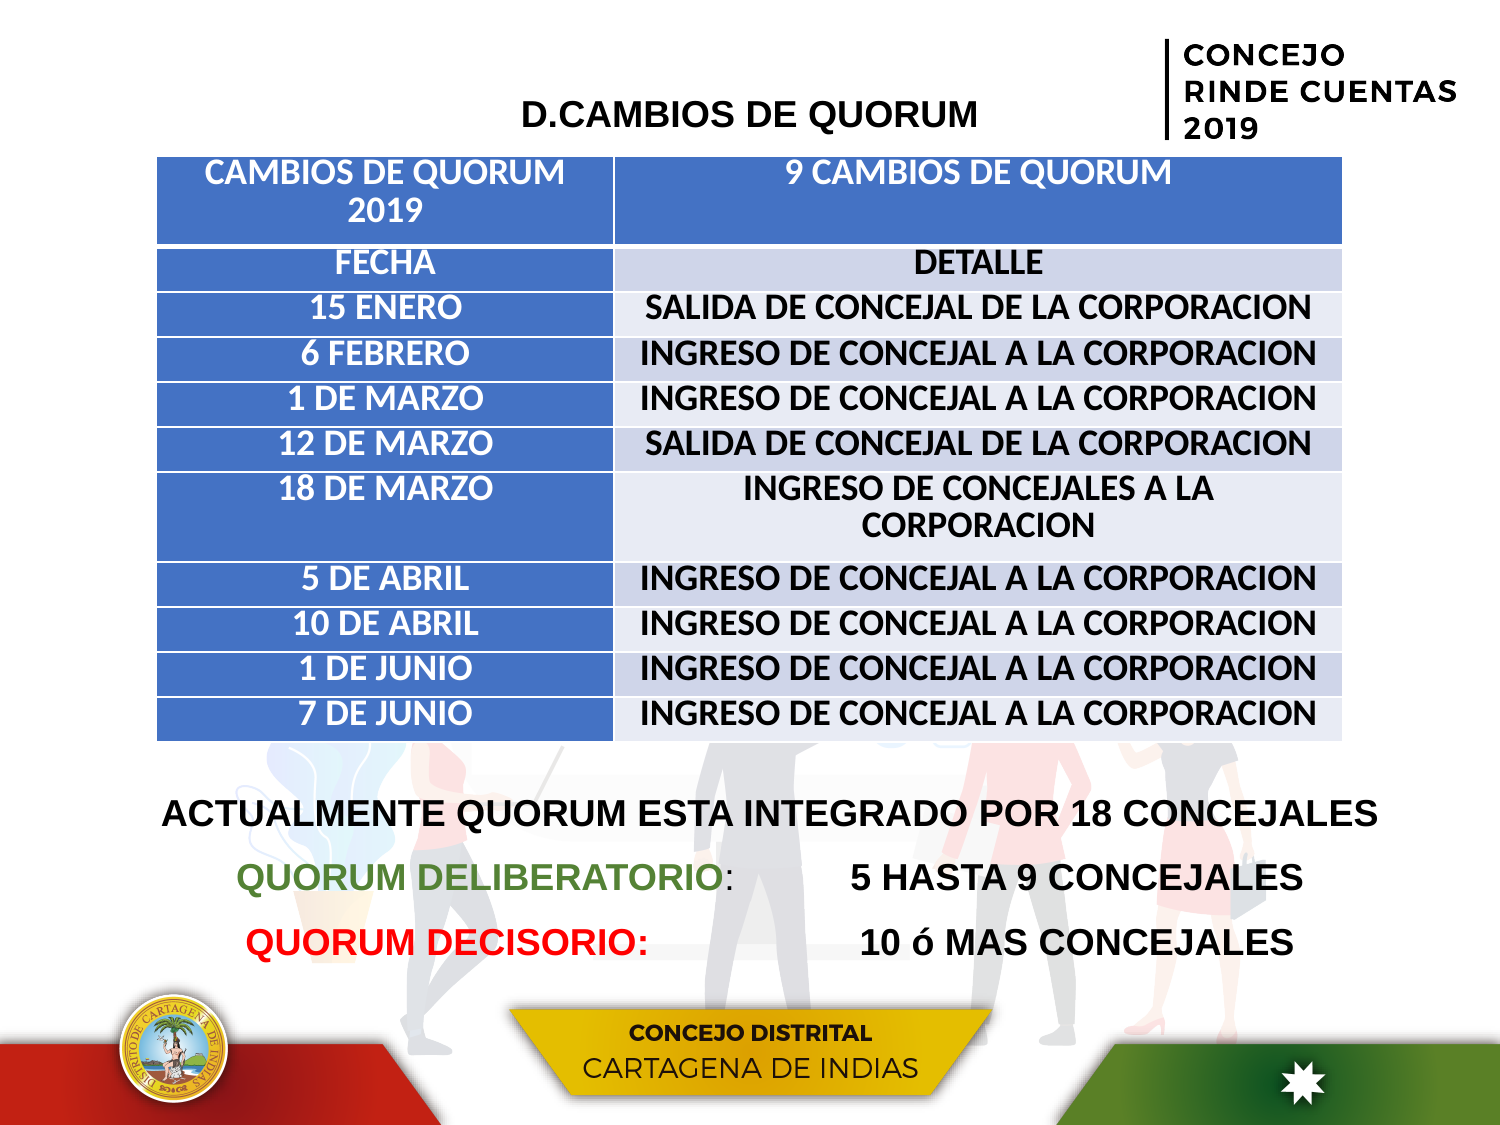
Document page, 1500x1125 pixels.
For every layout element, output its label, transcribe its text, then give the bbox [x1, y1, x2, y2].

table_cell INGRESO DE CONCEJAL A LA CORPORACION [615, 698, 1342, 741]
table_cell INGRESO DE CONCEJAL A LA CORPORACION [615, 563, 1342, 606]
table_cell 1 DE MARZO [157, 383, 613, 426]
text_box ACTUALMENTE QUORUM ESTA INTEGRADO POR 18 CONCEJALES QUORUM DELIBERATORIO: 5 HASTA 9 CONCEJALES QUORUM DECISORIO: 10 ó MAS CONCEJALES [127, 777, 1414, 971]
table_header CAMBIOS DE QUORUM 2019 [157, 157, 613, 244]
table_cell INGRESO DE CONCEJALES A LA CORPORACION [615, 473, 1342, 561]
table_cell FECHA [157, 249, 613, 291]
table_cell INGRESO DE CONCEJAL A LA CORPORACION [615, 653, 1342, 696]
table_header 9 CAMBIOS DE QUORUM [615, 157, 1342, 244]
table_cell 15 ENERO [157, 293, 613, 336]
table_cell 6 FEBRERO [157, 338, 613, 381]
table_cell INGRESO DE CONCEJAL A LA CORPORACION [615, 383, 1342, 426]
table_cell DETALLE [615, 249, 1342, 291]
table_cell SALIDA DE CONCEJAL DE LA CORPORACION [615, 293, 1342, 336]
table_cell INGRESO DE CONCEJAL A LA CORPORACION [615, 608, 1342, 651]
table_cell INGRESO DE CONCEJAL A LA CORPORACION [615, 338, 1342, 381]
table_cell 7 DE JUNIO [157, 698, 613, 741]
text_box D.CAMBIOS DE QUORUM [505, 82, 994, 143]
table_cell 10 DE ABRIL [157, 608, 613, 651]
table_cell SALIDA DE CONCEJAL DE LA CORPORACION [615, 428, 1342, 471]
picture [0, 0, 1500, 1125]
table_cell 1 DE JUNIO [157, 653, 613, 696]
table_cell 18 DE MARZO [157, 473, 613, 561]
table_cell 5 DE ABRIL [157, 563, 613, 606]
table_cell 12 DE MARZO [157, 428, 613, 471]
